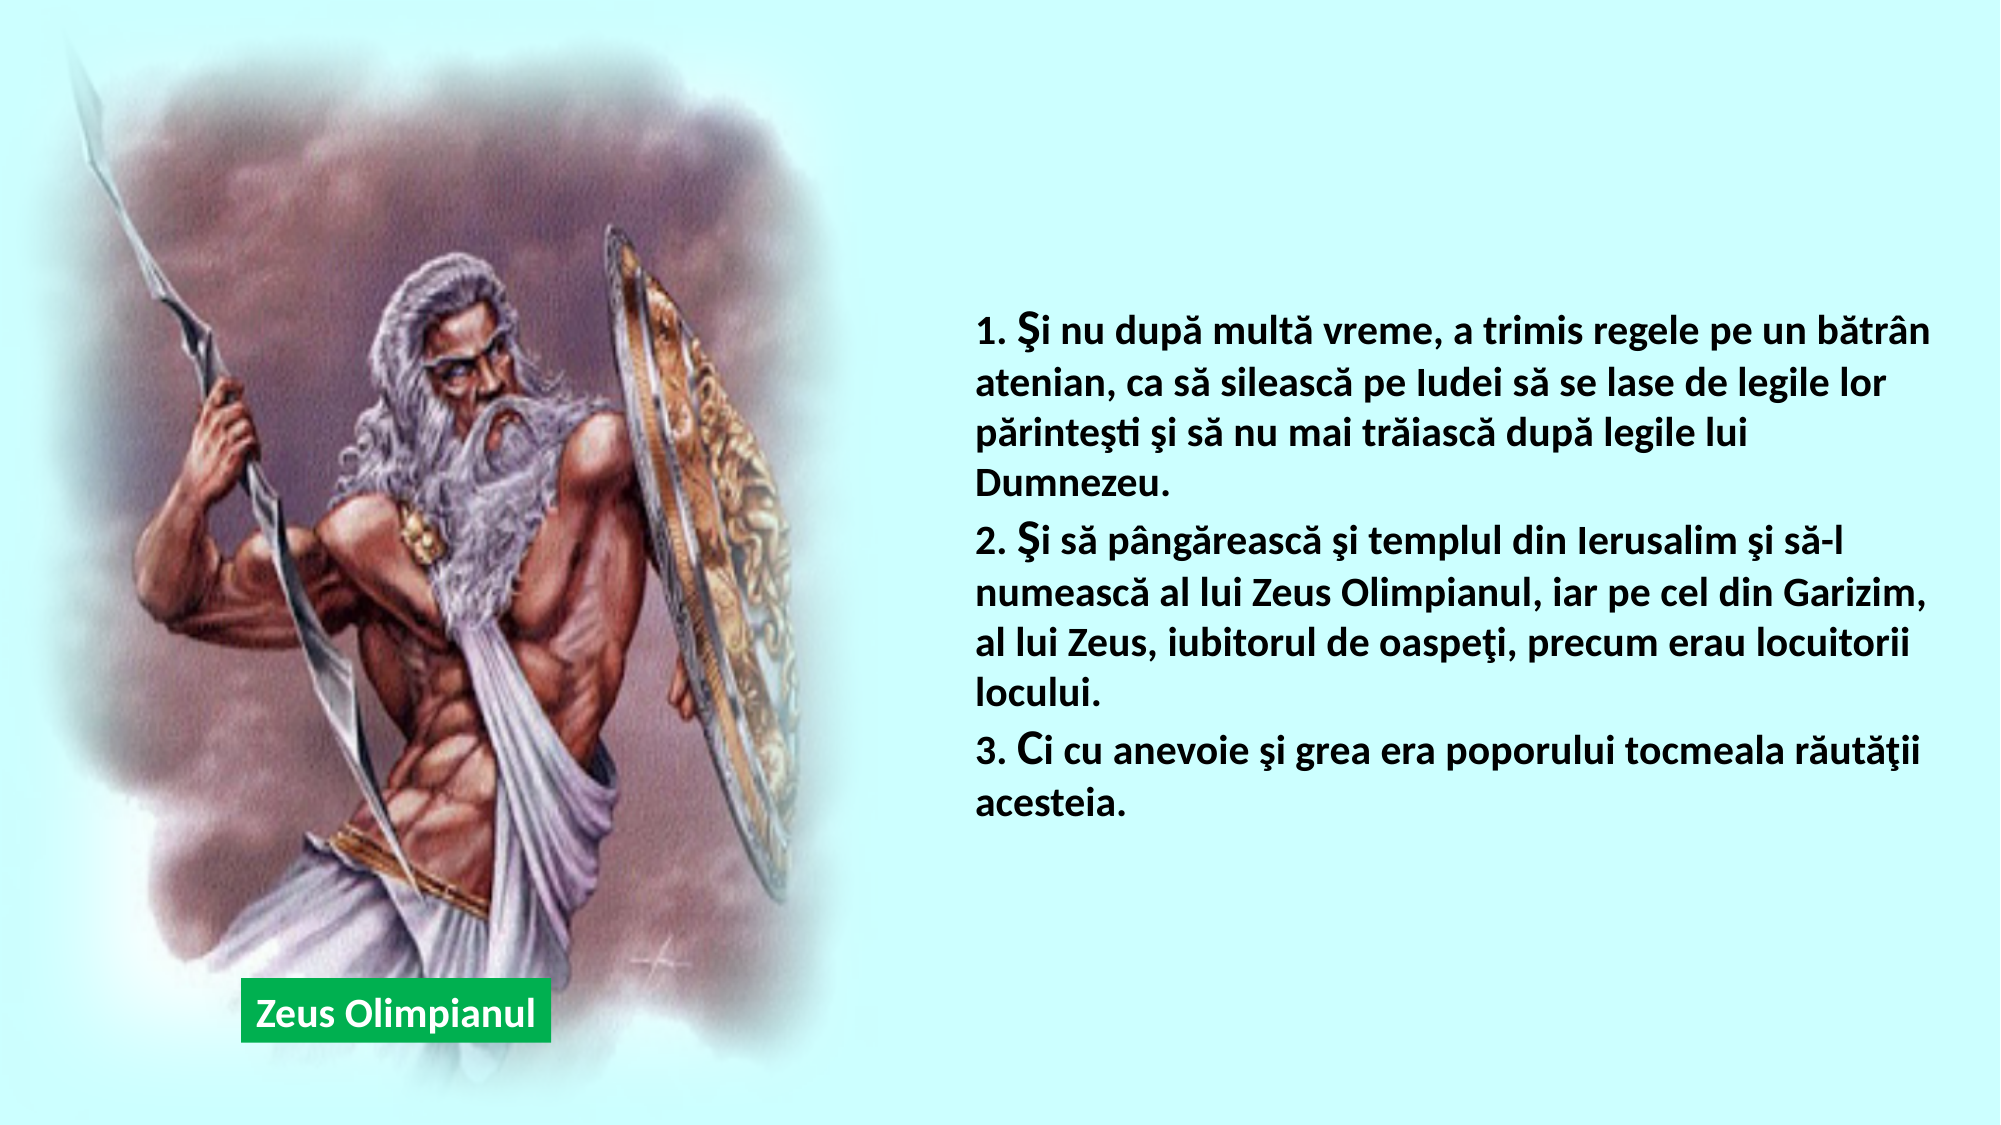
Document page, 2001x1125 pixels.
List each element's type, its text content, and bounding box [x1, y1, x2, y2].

text_box 1. Şi nu după multă vreme, a trimis regele pe un bătrân atenian, ca să silească pe Iudei să se lase de legile lor părinteşti şi să nu mai trăiască după legile lui Dumnezeu. 2. Şi să pângărească şi templul din Ierusalim şi să-l numească al lui Zeus Olimpianul, iar pe cel din Garizim, al lui Zeus, iubitorul de oaspeţi, precum erau locuitorii locului. 3. Ci cu anevoie şi grea era poporului tocmeala răutăţii acesteia. [960, 287, 1961, 833]
picture [0, 0, 880, 1125]
